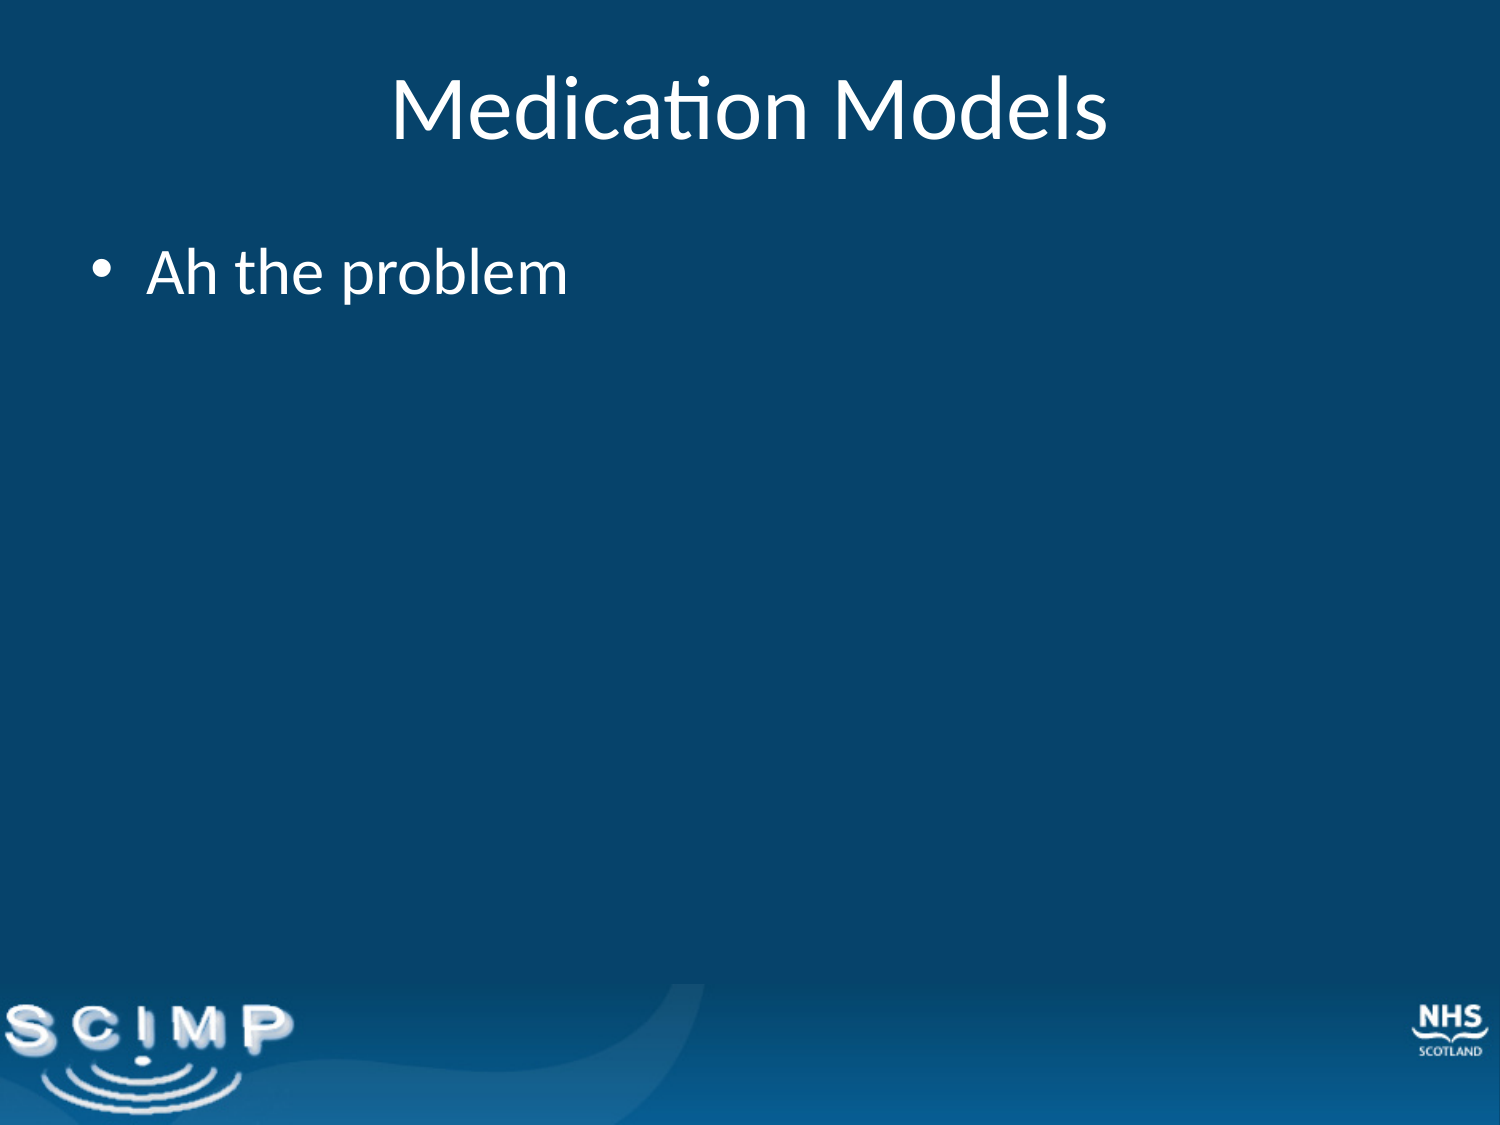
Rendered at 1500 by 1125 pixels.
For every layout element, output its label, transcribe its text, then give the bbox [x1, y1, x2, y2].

list Ah the problem [75, 220, 1425, 764]
picture [0, 984, 1500, 1125]
title Medication Models [75, 8, 1425, 197]
